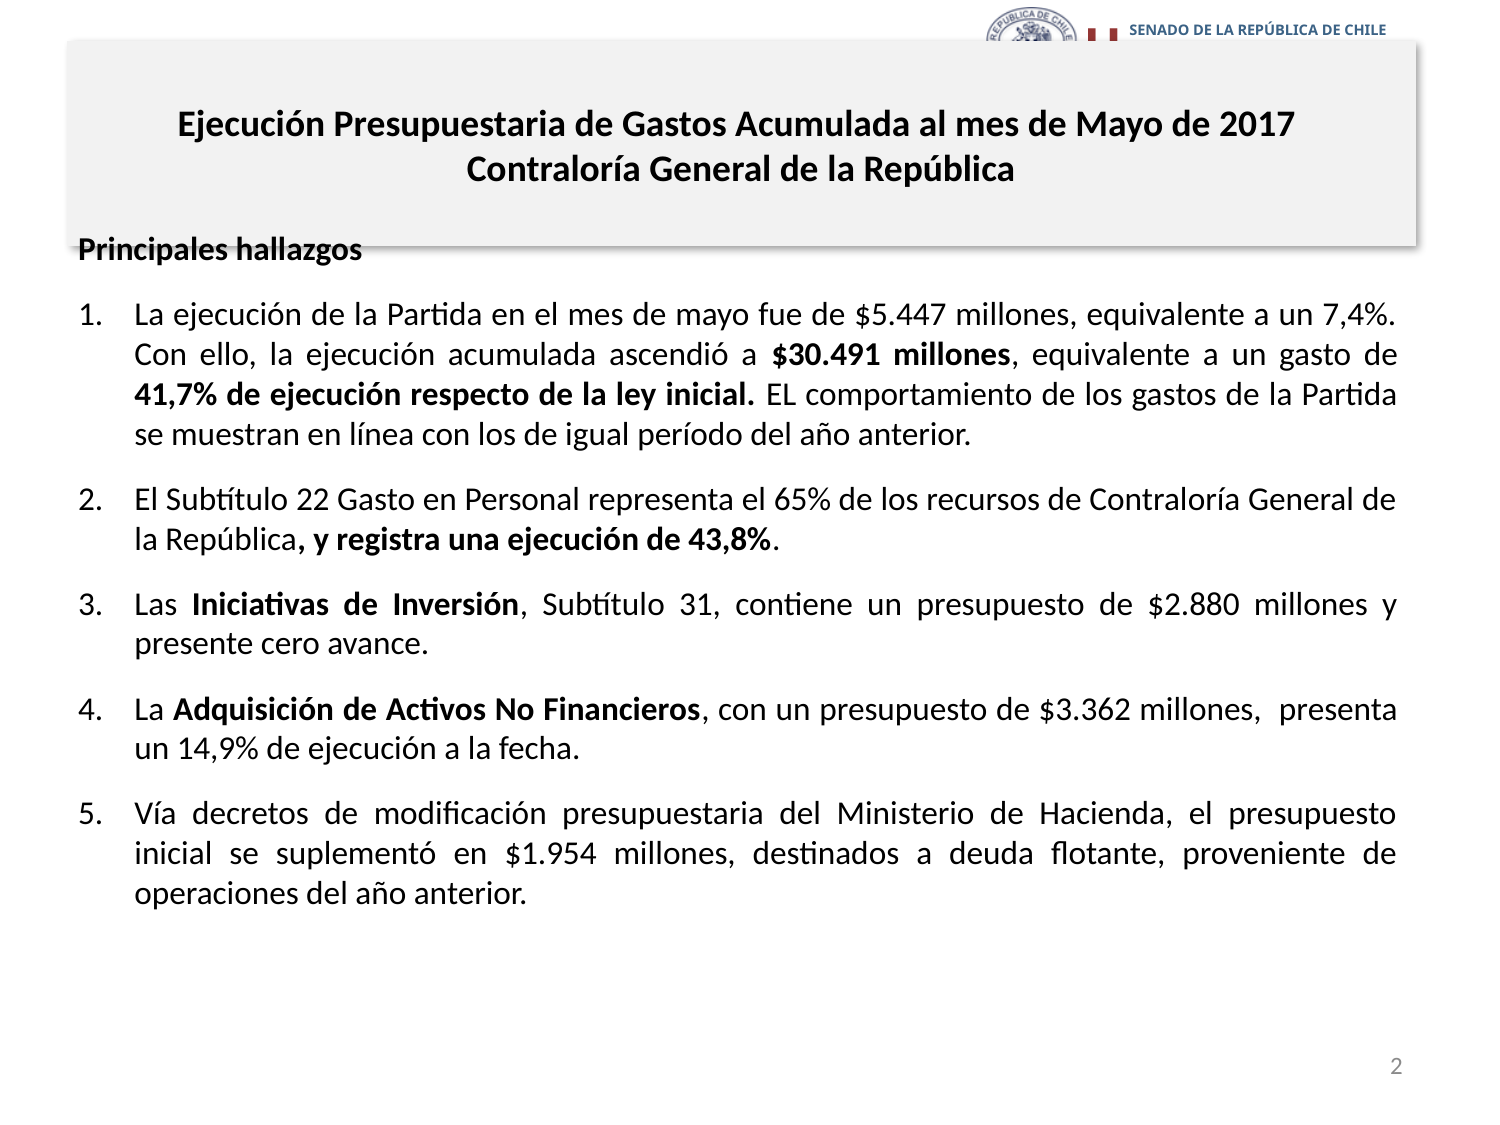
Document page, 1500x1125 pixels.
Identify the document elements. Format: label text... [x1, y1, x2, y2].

text_box Principales hallazgos La ejecución de la Partida en el mes de mayo fue de $5.447 millones, equivalente a un 7,4%. Con ello, la ejecución acumulada ascendió a $30.491 millones, equivalente a un gasto de 41,7% de ejecución respecto de la ley inicial. EL comportamiento de los gastos de la Partida se muestran en línea con los de igual período del año anterior. El Subtítulo 22 Gasto en Personal representa el 65% de los recursos de Contraloría General de la República, y registra una ejecución de 43,8%. Las Iniciativas de Inversión, Subtítulo 31, contiene un presupuesto de $2.880 millones y presente cero avance. La Adquisición de Activos No Financieros, con un presupuesto de $3.362 millones, presenta un 14,9% de ejecución a la fecha. Vía decretos de modificación presupuestaria del Ministerio de Hacienda, el presupuesto inicial se suplementó en $1.954 millones, destinados a deuda flotante, proveniente de operaciones del año anterior. [63, 219, 1414, 1047]
title Ejecución Presupuestaria de Gastos Acumulada al mes de Mayo de 2017 Contraloría General de la República [67, 41, 1415, 246]
slide_number 2 [1067, 1035, 1418, 1095]
picture [986, 7, 1079, 41]
